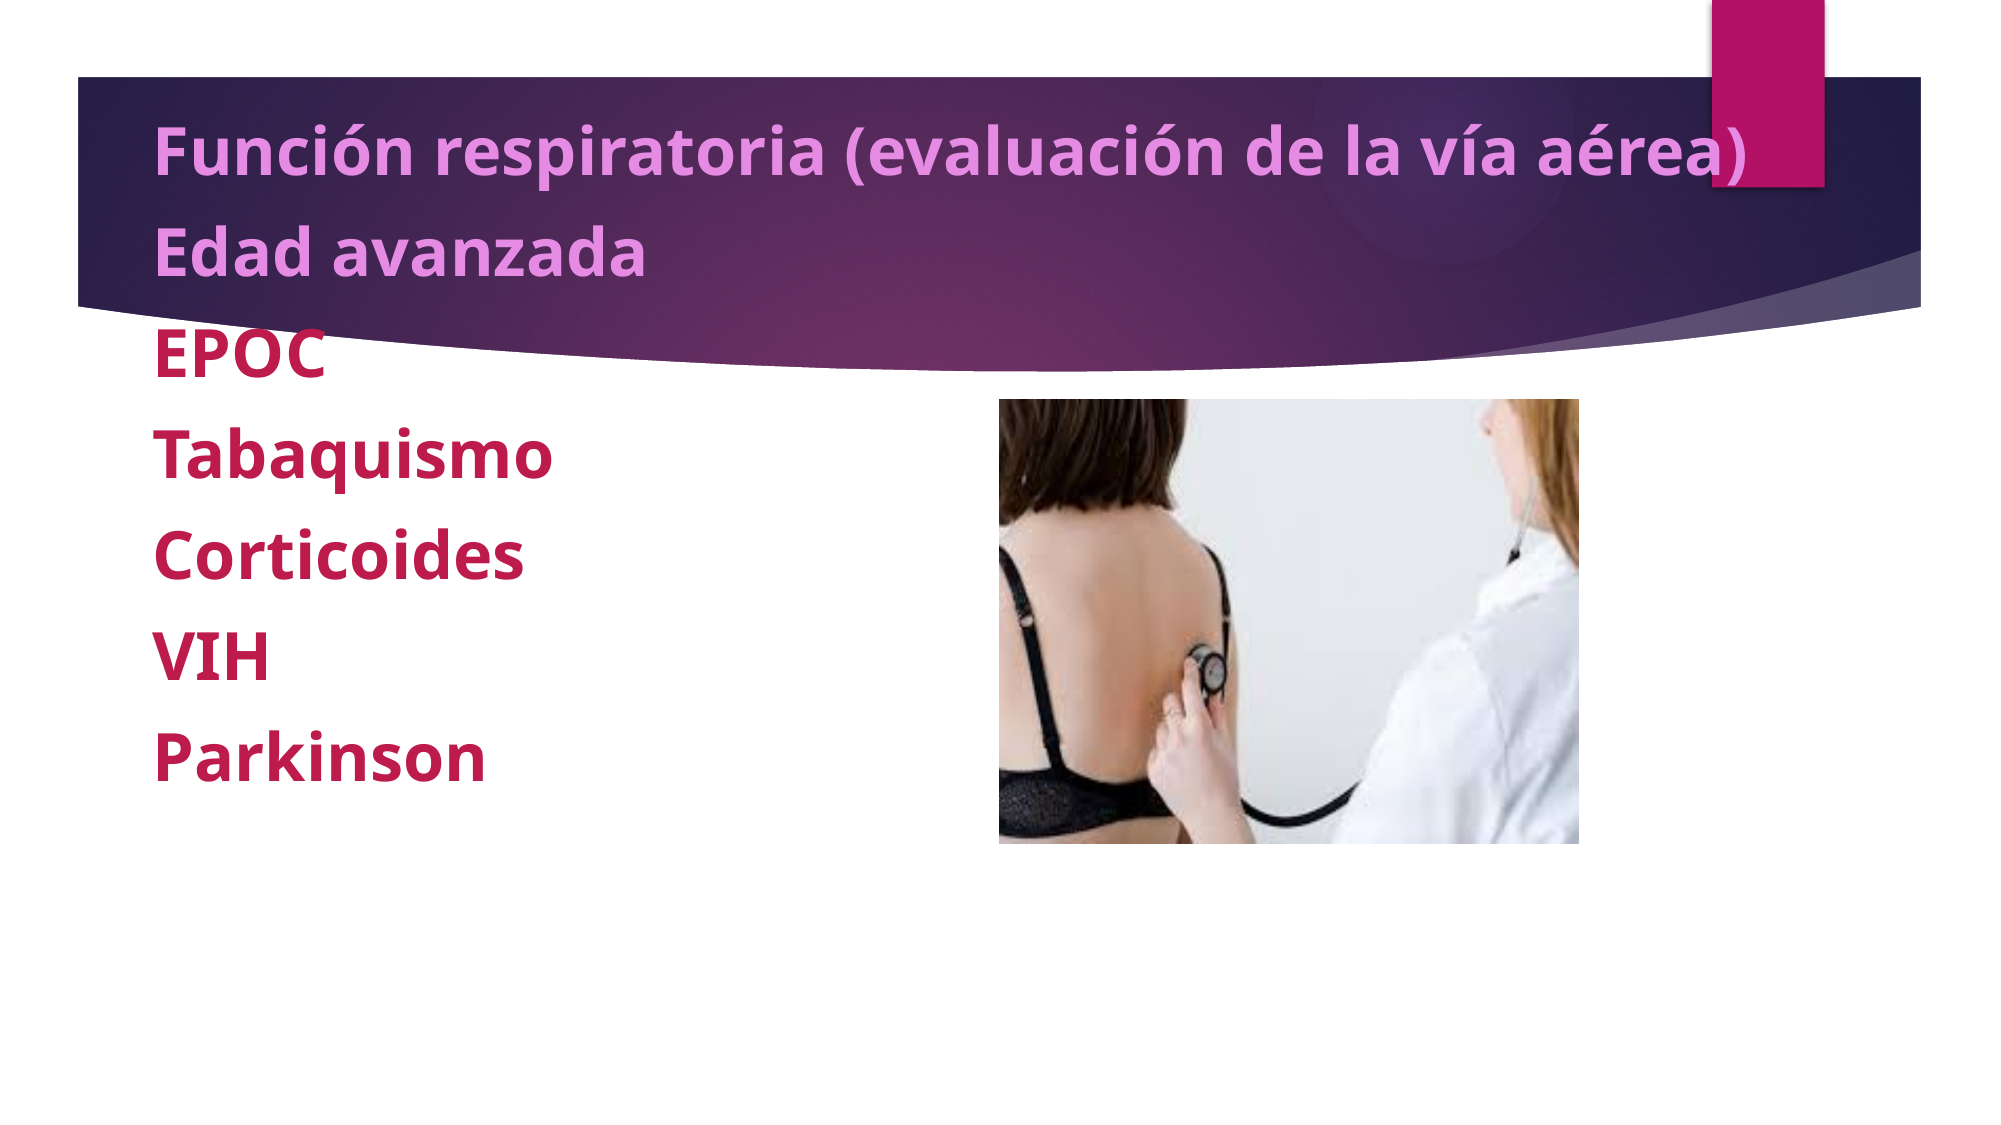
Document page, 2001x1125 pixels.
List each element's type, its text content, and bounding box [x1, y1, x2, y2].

picture [999, 398, 1579, 844]
list Función respiratoria (evaluación de la vía aérea) Edad avanzada EPOC Tabaquismo Corticoides VIH Parkinson [137, 101, 1863, 1014]
